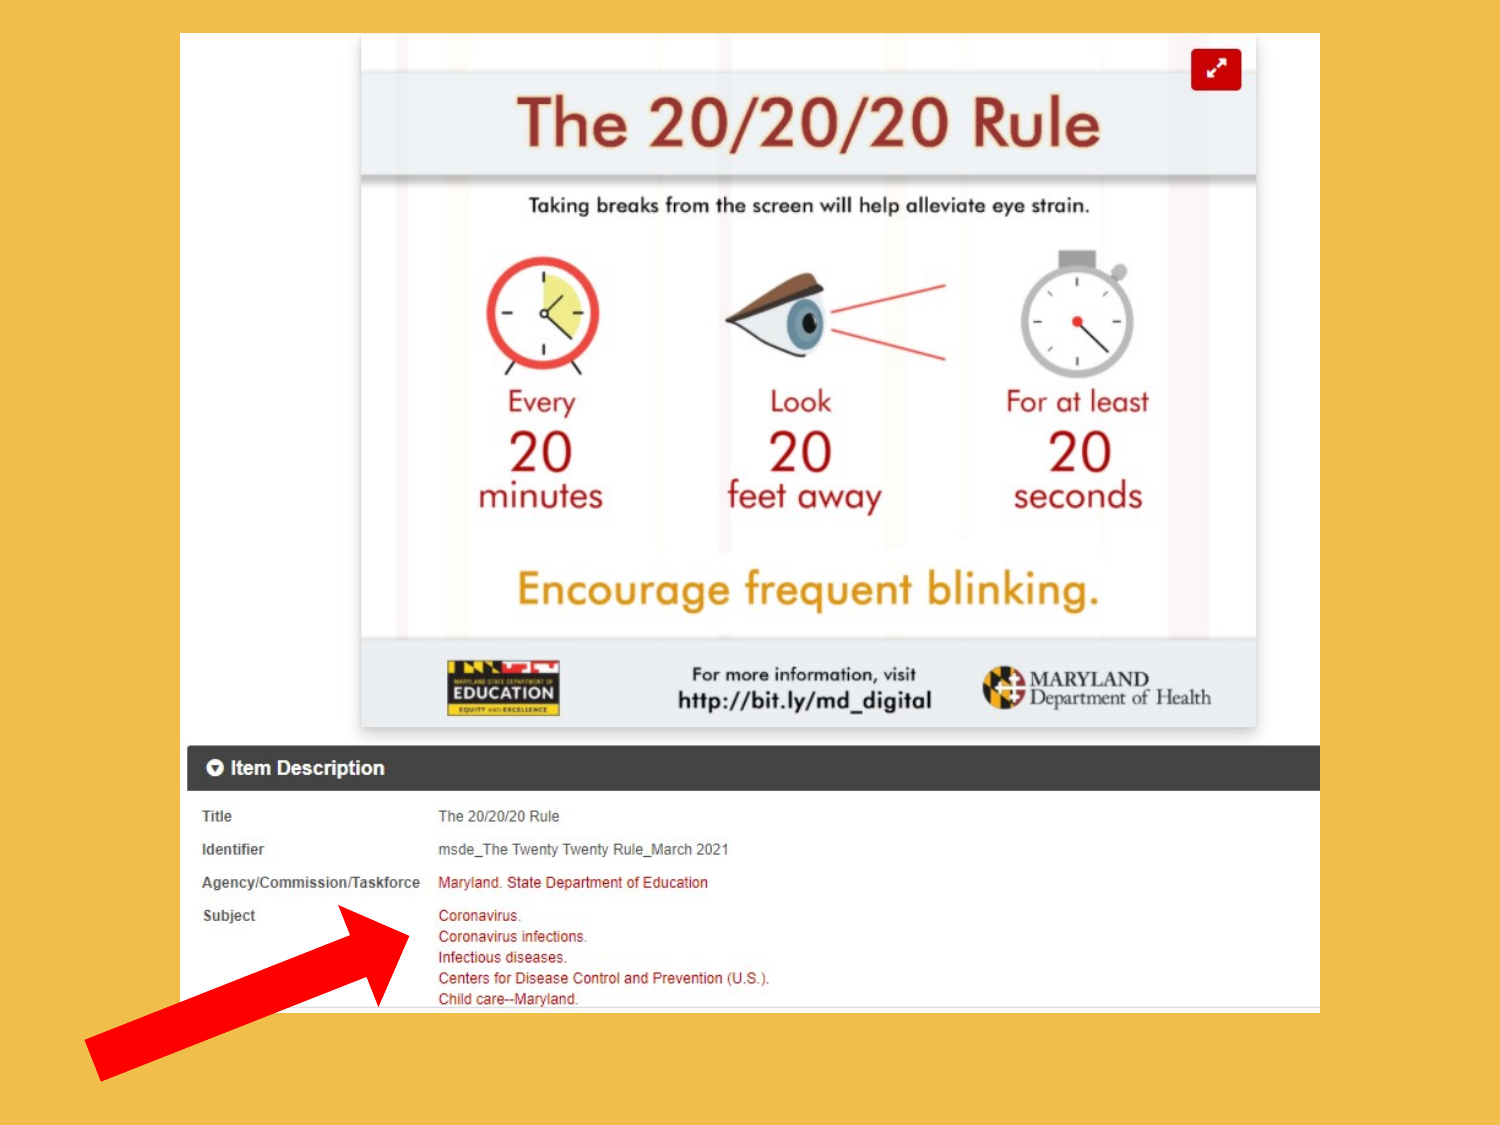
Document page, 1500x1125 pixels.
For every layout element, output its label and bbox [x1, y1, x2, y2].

text_box [84, 1004, 255, 1082]
text_box [0, 0, 1500, 1125]
picture [180, 33, 1320, 1013]
